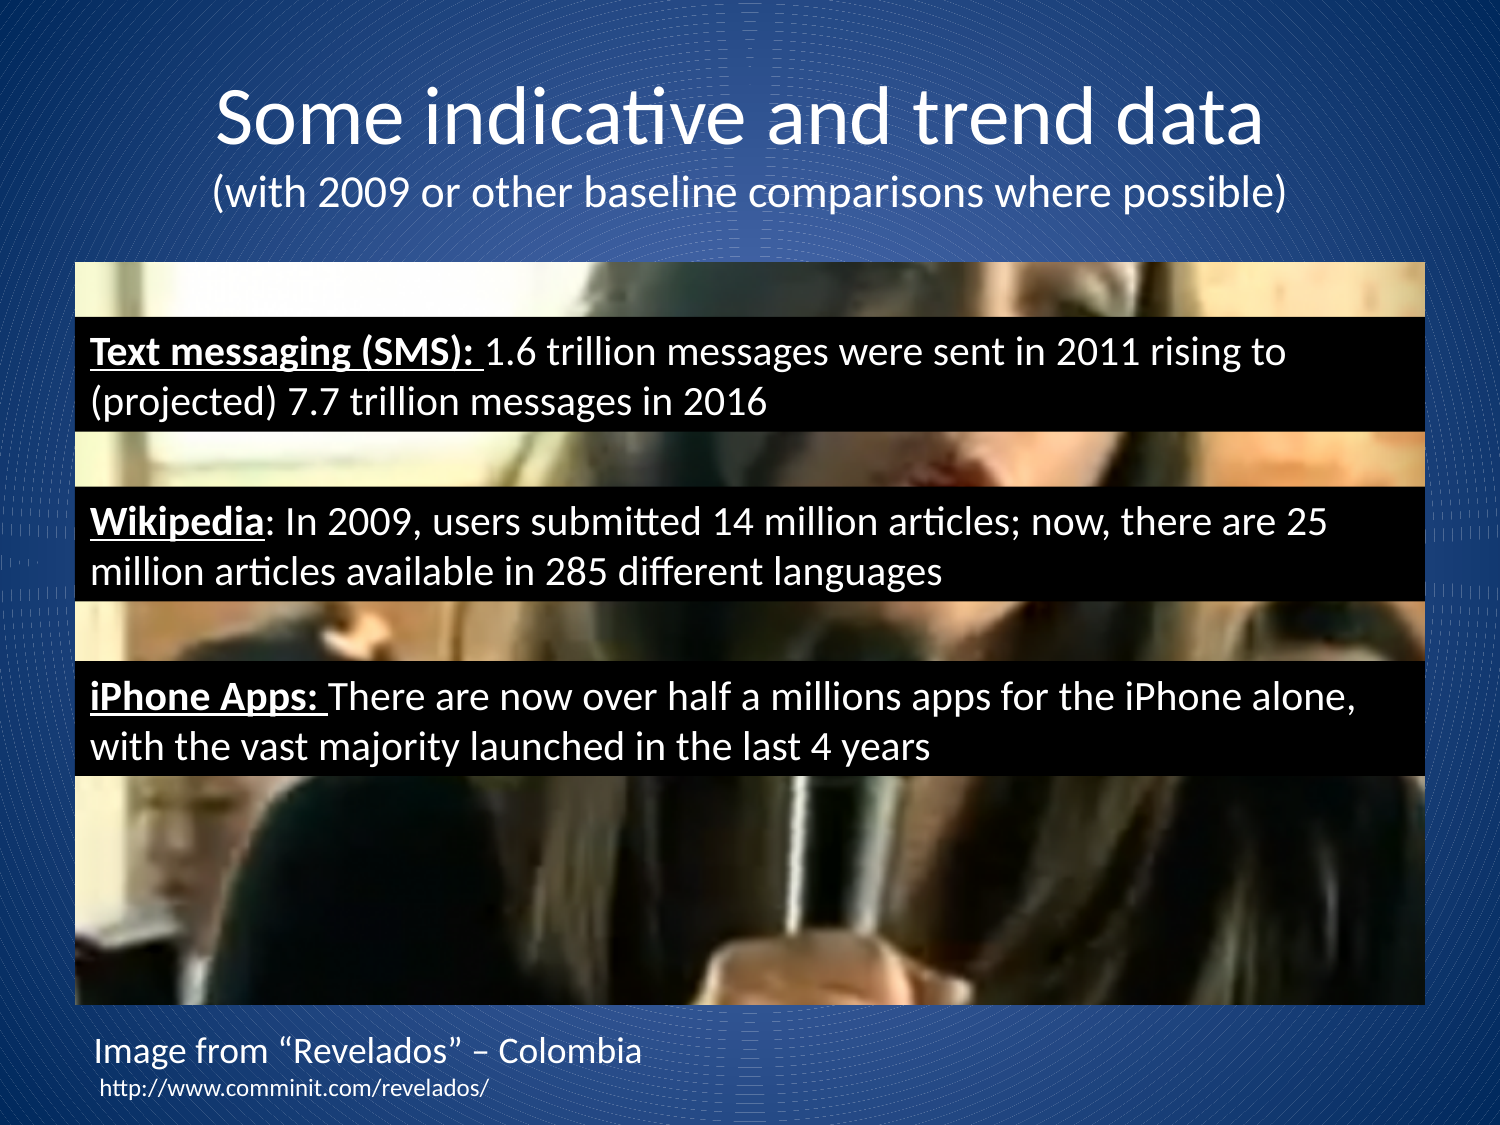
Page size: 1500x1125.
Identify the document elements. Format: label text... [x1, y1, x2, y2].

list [74, 262, 1426, 1006]
title Some indicative and trend data (with 2009 or other baseline comparisons where possible) [75, 45, 1425, 233]
text_box Image from “Revelados” – Colombia http://www.comminit.com/revelados/ [78, 1018, 659, 1109]
